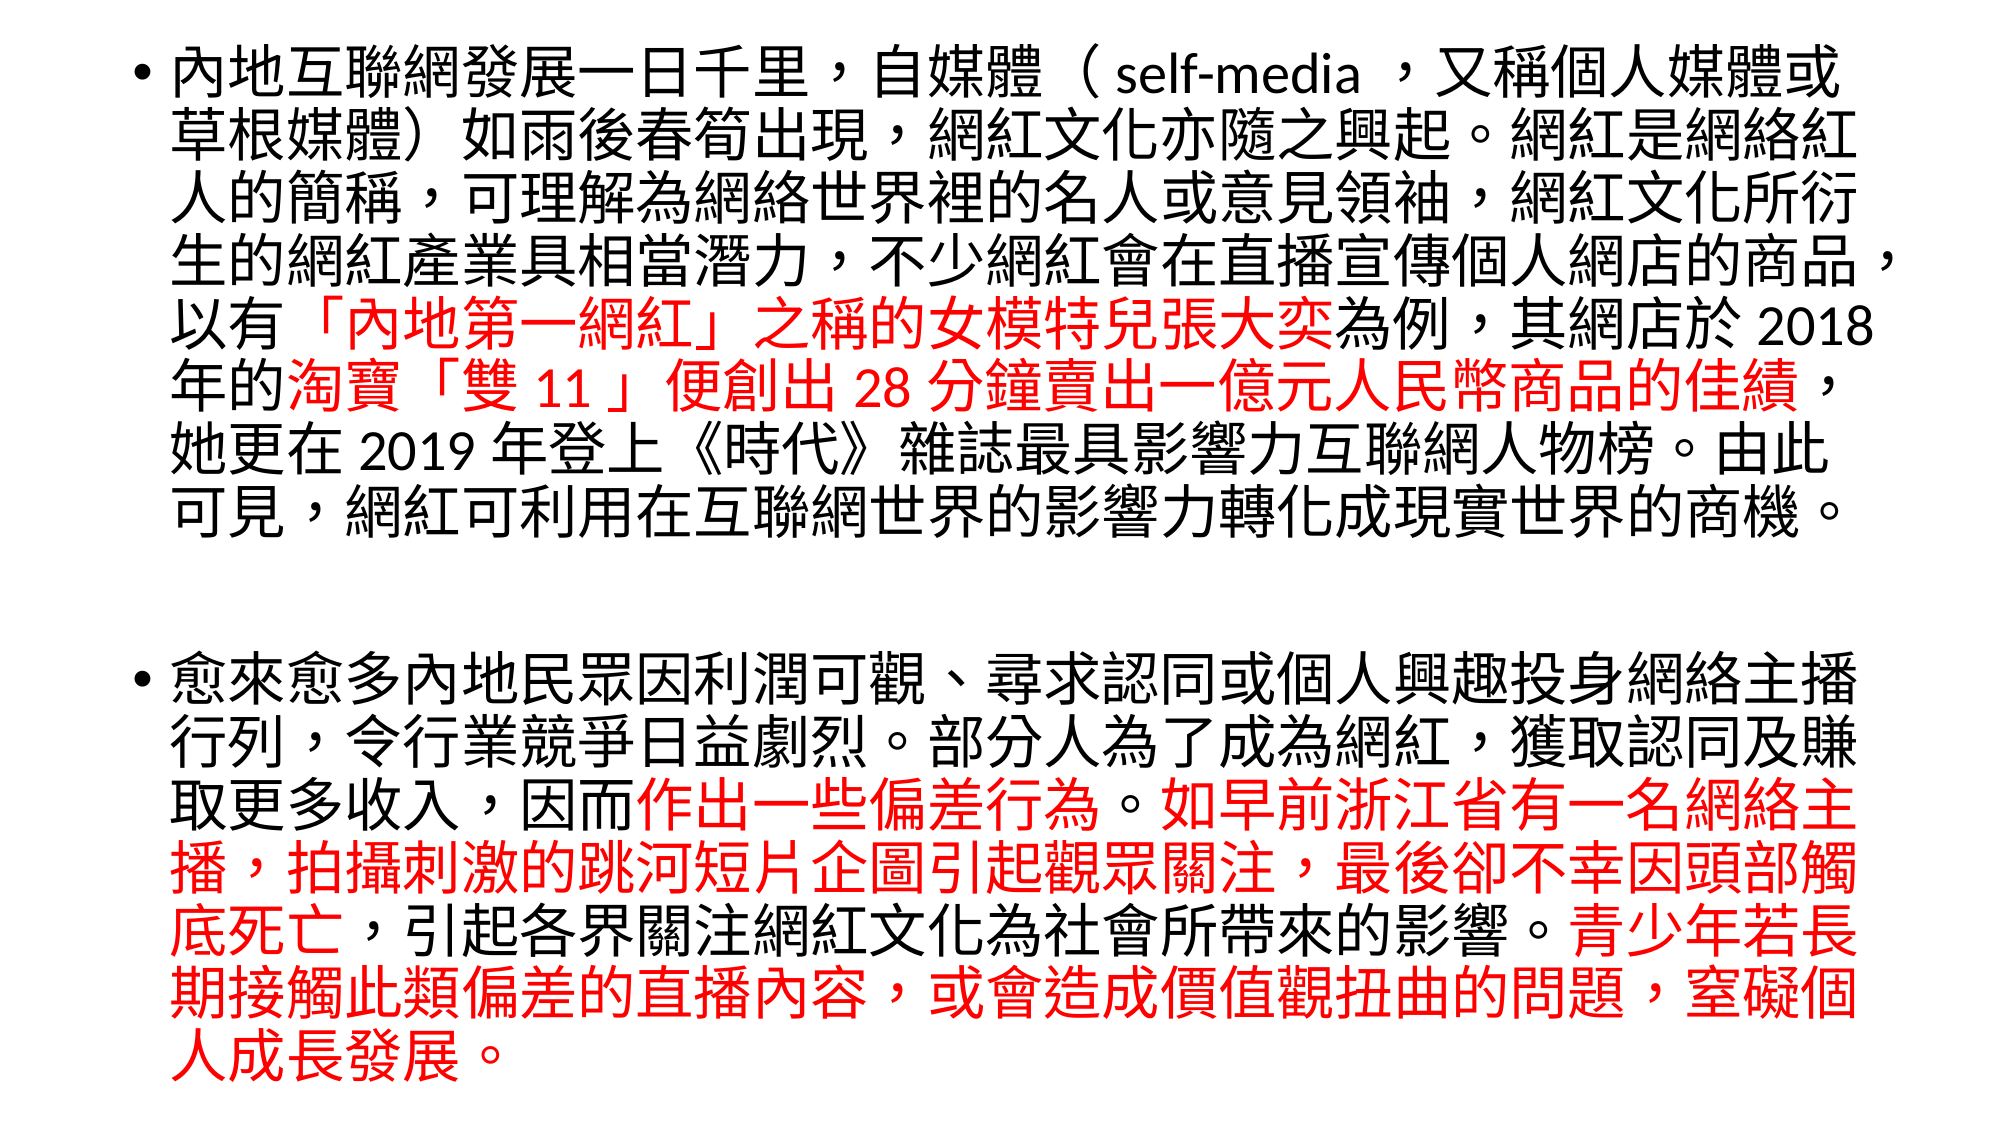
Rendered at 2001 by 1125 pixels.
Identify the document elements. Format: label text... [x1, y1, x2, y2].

list 內地互聯網發展一日千里，自媒體（self-media，又稱個人媒體或草根媒體）如雨後春筍出現，網紅文化亦隨之興起。網紅是網絡紅人的簡稱，可理解為網絡世界裡的名人或意見領袖，網紅文化所衍生的網紅產業具相當潛力，不少網紅會在直播宣傳個人網店的商品，以有「內地第一網紅」之稱的女模特兒張大奕為例，其網店於2018年的淘寶「雙11」便創出28分鐘賣出一億元人民幣商品的佳績，她更在2019年登上《時代》雜誌最具影響力互聯網人物榜。由此可見，網紅可利用在互聯網世界的影響力轉化成現實世界的商機。 愈來愈多內地民眾因利潤可觀、尋求認同或個人興趣投身網絡主播行列，令行業競爭日益劇烈。部分人為了成為網紅，獲取認同及賺取更多收入，因而作出一些偏差行為。如早前浙江省有一名網絡主播，拍攝刺激的跳河短片企圖引起觀眾關注，最後卻不幸因頭部觸底死亡，引起各界關注網紅文化為社會所帶來的影響。青少年若長期接觸此類偏差的直播內容，或會造成價值觀扭曲的問題，窒礙個人成長發展。 [117, 35, 1897, 1125]
